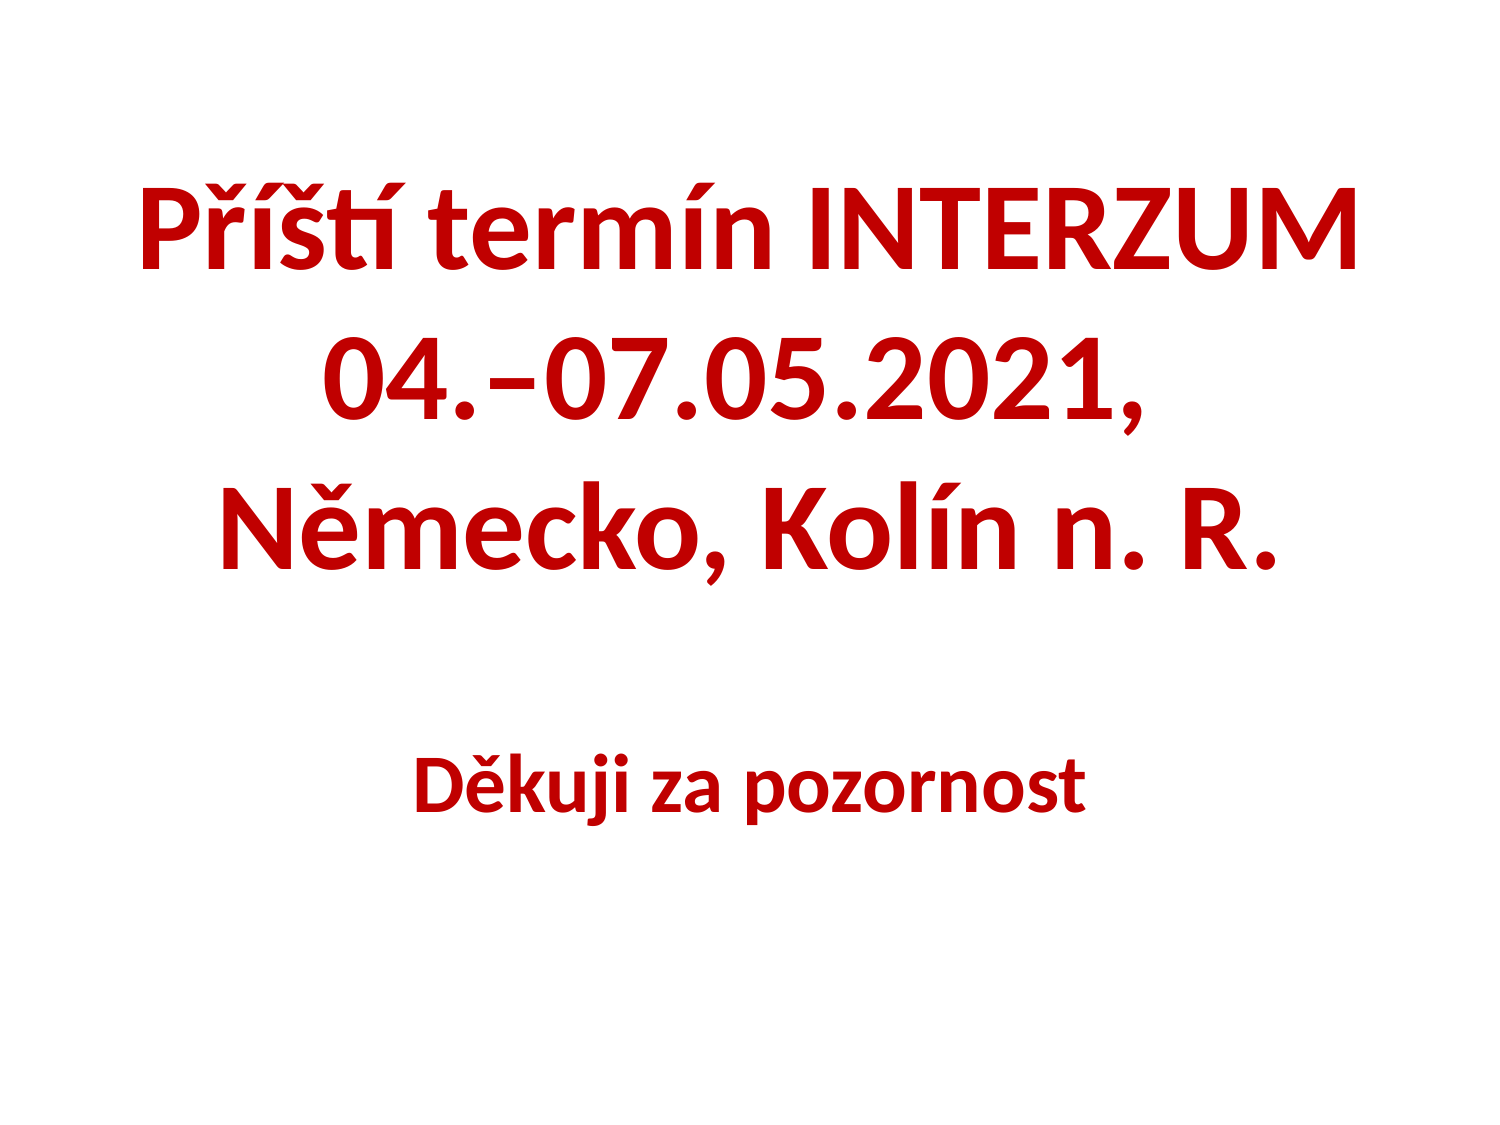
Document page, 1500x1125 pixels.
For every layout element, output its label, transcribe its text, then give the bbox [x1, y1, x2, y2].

text_box Příští termín INTERZUM 04.–07.05.2021, Německo, Kolín n. R. Děkuji za pozornost [64, 137, 1436, 837]
